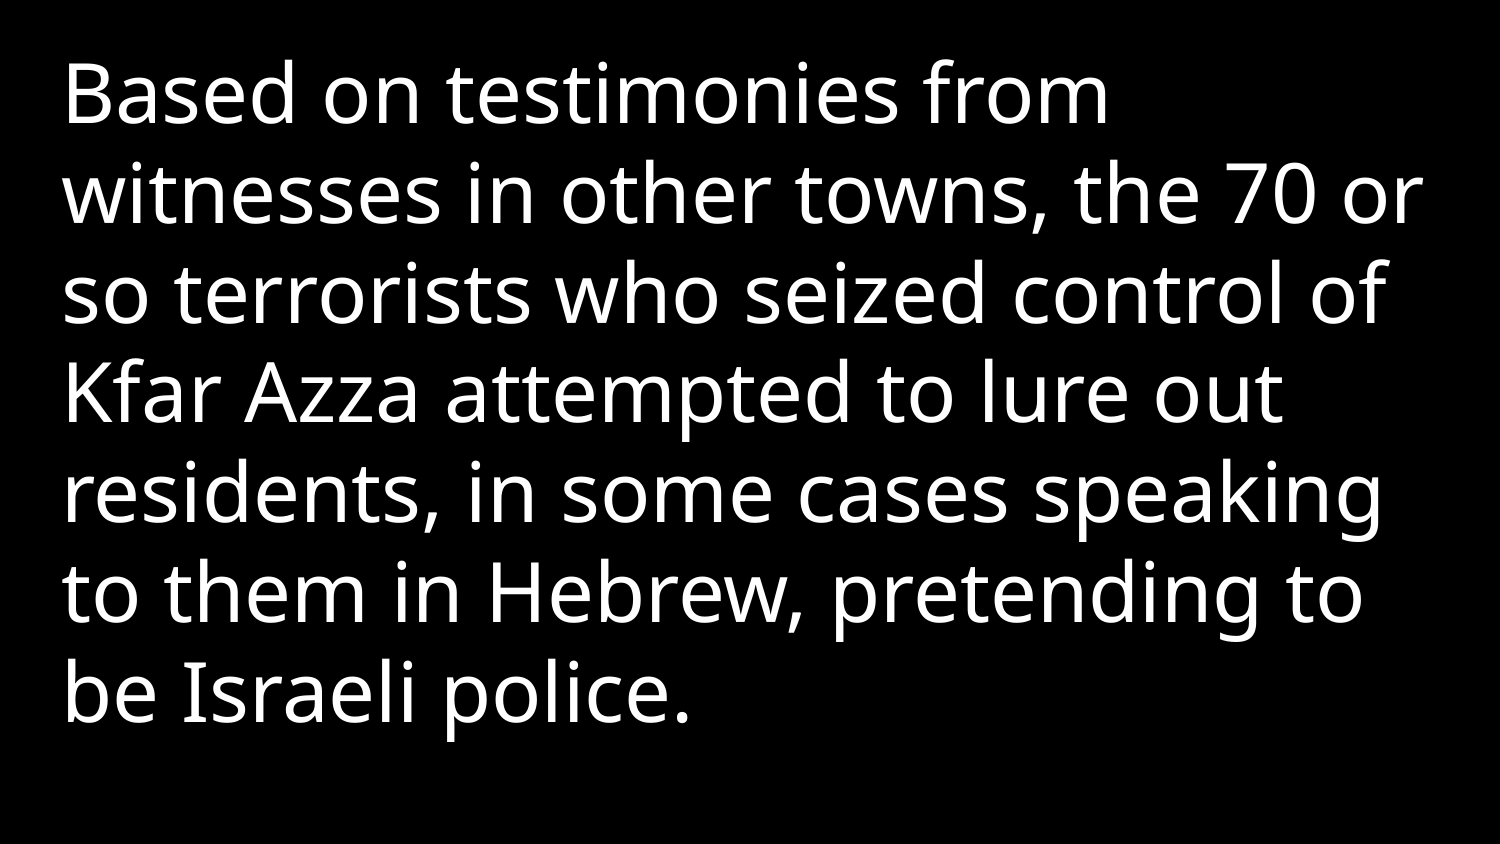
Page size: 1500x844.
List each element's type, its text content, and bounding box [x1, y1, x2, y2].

subtitle Based on testimonies from witnesses in other towns, the 70 or so terrorists who seized control of Kfar Azza attempted to lure out residents, in some cases speaking to them in Hebrew, pretending to be Israeli police. [50, 34, 1450, 797]
